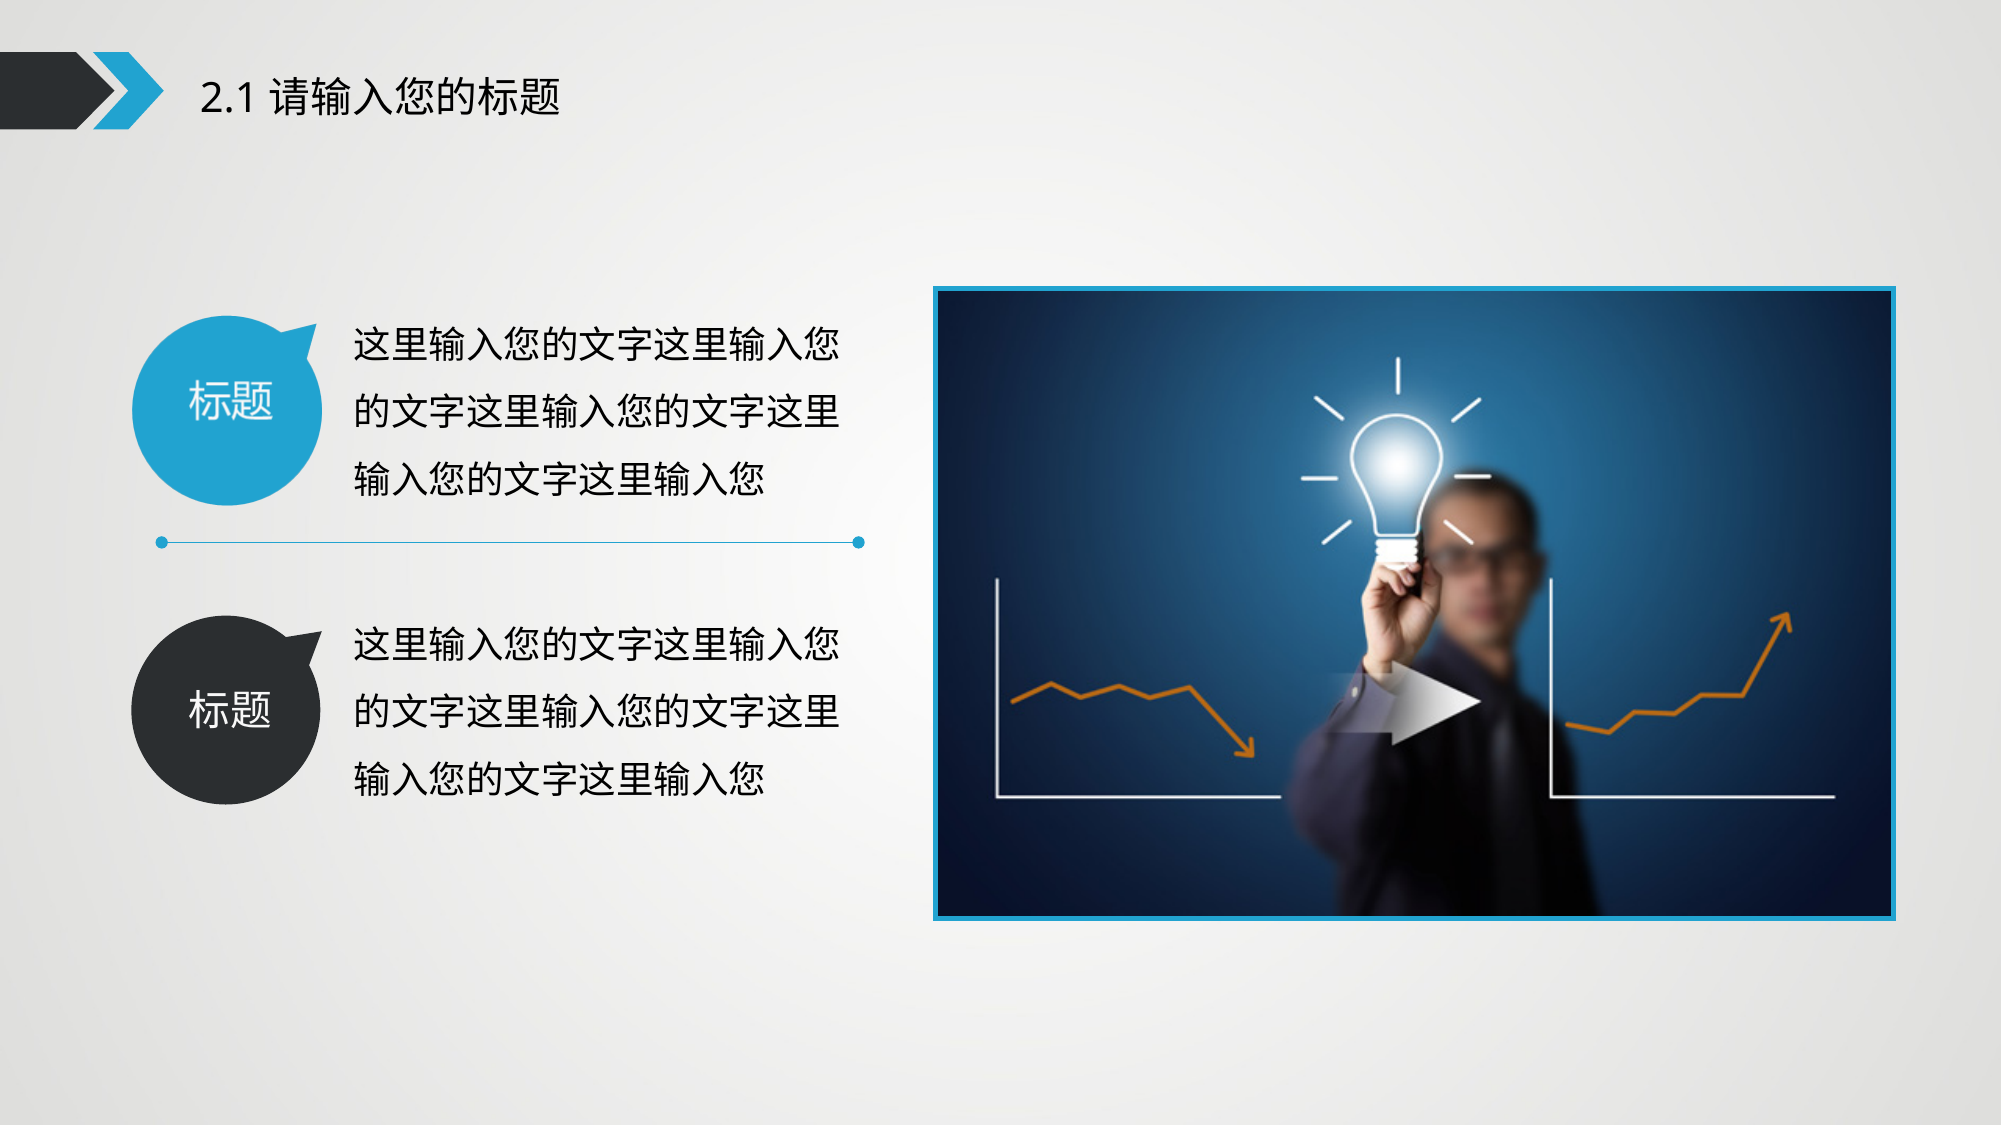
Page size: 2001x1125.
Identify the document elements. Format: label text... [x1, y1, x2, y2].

text_box 这里输入您的文字这里输入您的文字这里输入您的文字这里输入您的文字这里输入您 [338, 590, 859, 809]
text_box [0, 52, 115, 130]
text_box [127, 605, 347, 796]
picture [0, 0, 2001, 1125]
text_box [92, 52, 164, 130]
text_box 2.1请输入您的标题 [184, 63, 576, 129]
text_box 这里输入您的文字这里输入您的文字这里输入您的文字这里输入您的文字这里输入您 [338, 290, 859, 509]
